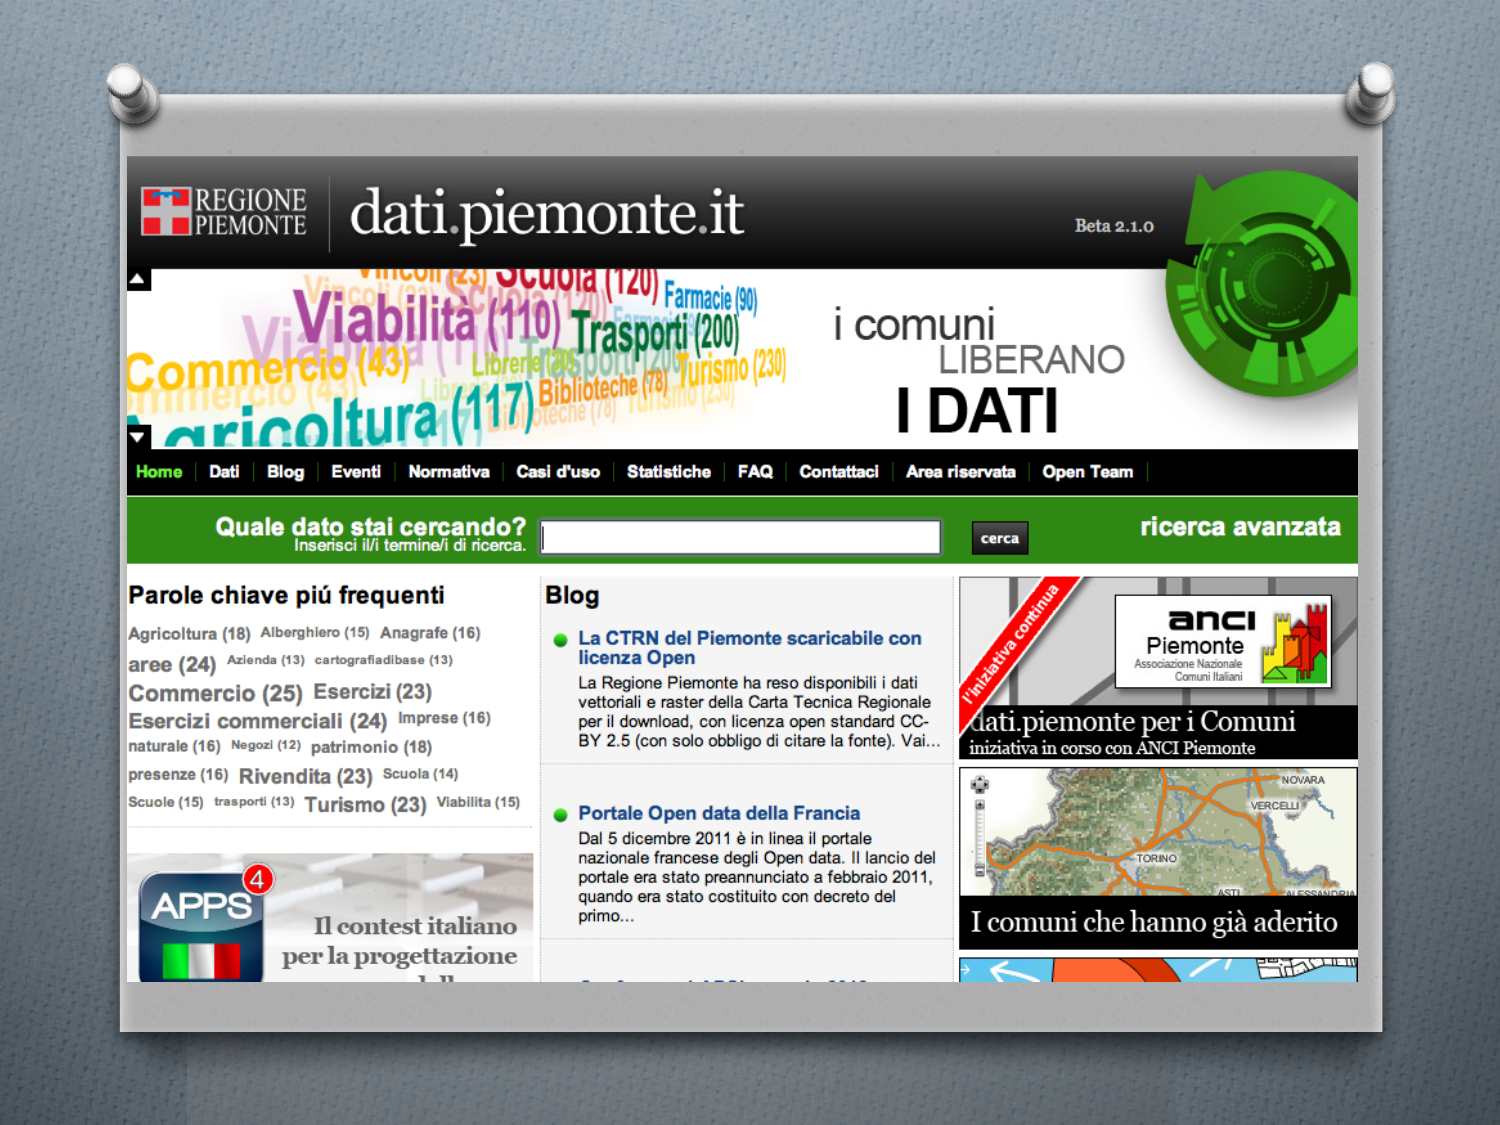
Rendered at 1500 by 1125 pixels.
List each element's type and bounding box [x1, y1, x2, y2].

picture [75, 29, 198, 153]
picture [127, 35, 1439, 982]
